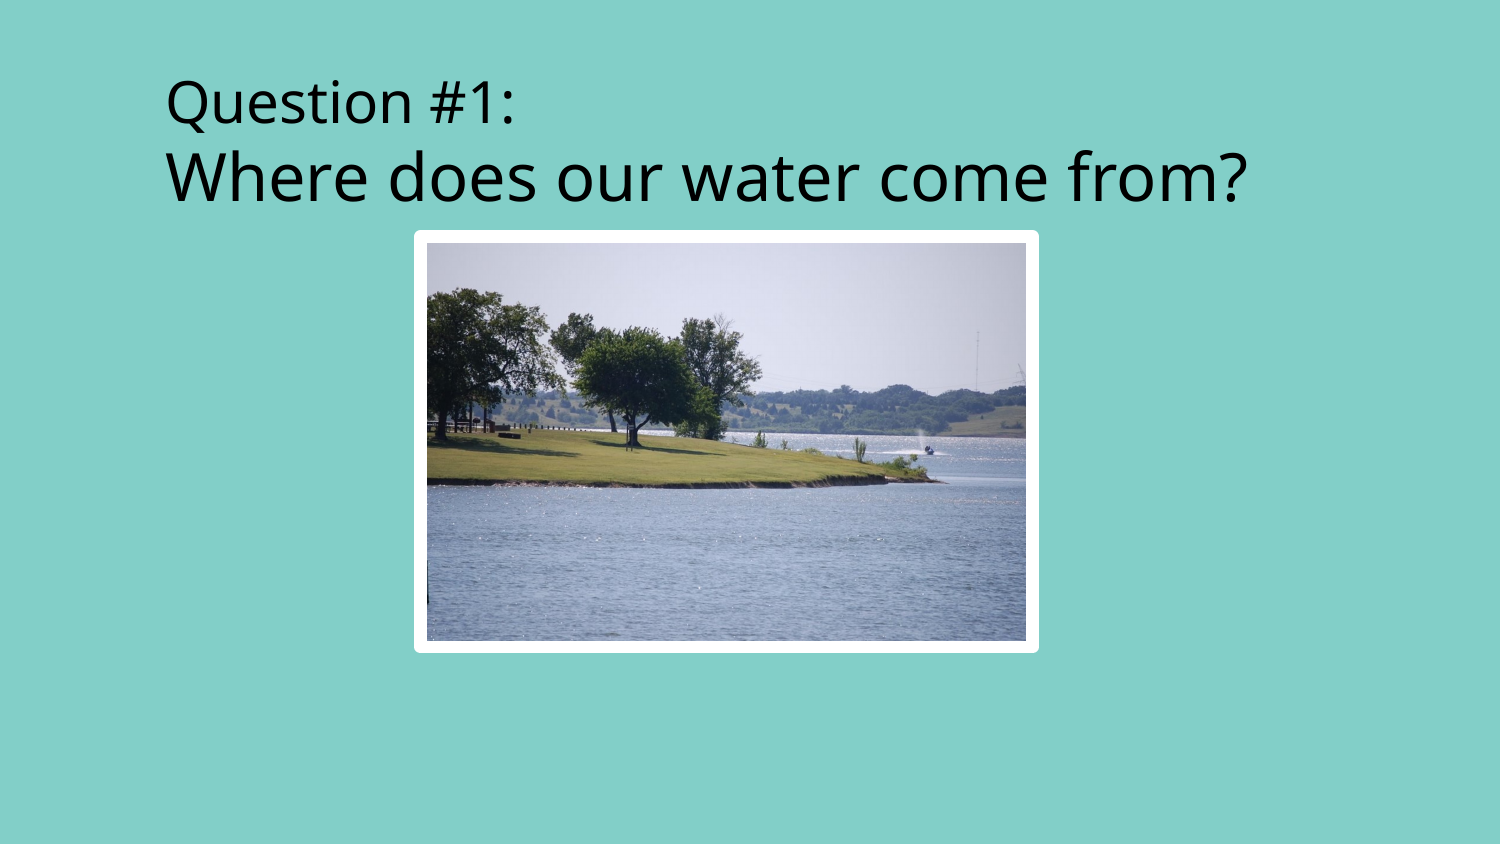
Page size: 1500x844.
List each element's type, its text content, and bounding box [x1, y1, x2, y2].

picture [426, 242, 1027, 641]
text_box Question #1: Where does our water come from? [149, 49, 1350, 216]
